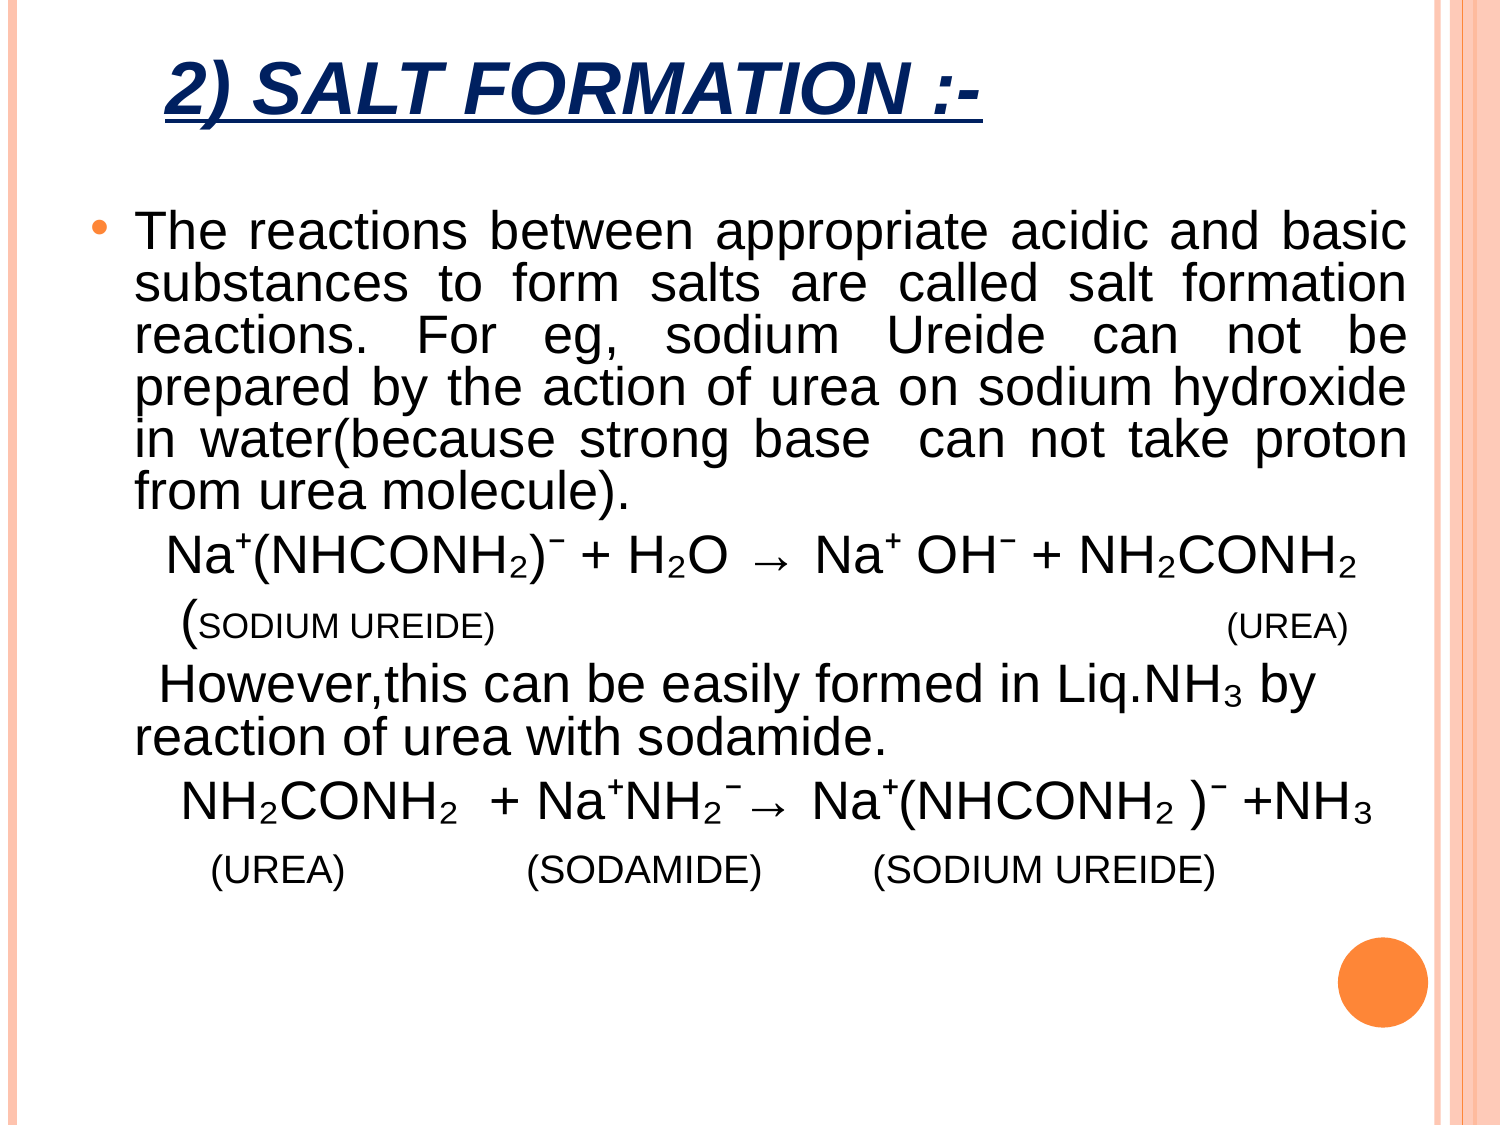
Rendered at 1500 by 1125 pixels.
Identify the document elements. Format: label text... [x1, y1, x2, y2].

list The reactions between appropriate acidic and basic substances to form salts are called salt formation reactions. For eg, sodium Ureide can not be prepared by the action of urea on sodium hydroxide in water(because strong base can not take proton from urea molecule). Na⁺(NHCONH₂)⁻ + H₂O → Na⁺ OH⁻ + NH₂CONH₂ (SODIUM UREIDE) (UREA) However,this can be easily formed in Liq.NH₃ by reaction of urea with sodamide. NH₂CONH₂ + Na⁺NH₂⁻→ Na⁺(NHCONH₂ )⁻ +NH₃ (UREA) (SODAMIDE) (SODIUM UREIDE) [75, 200, 1425, 1005]
title 2) SALT FORMATION :- [150, 0, 1500, 138]
